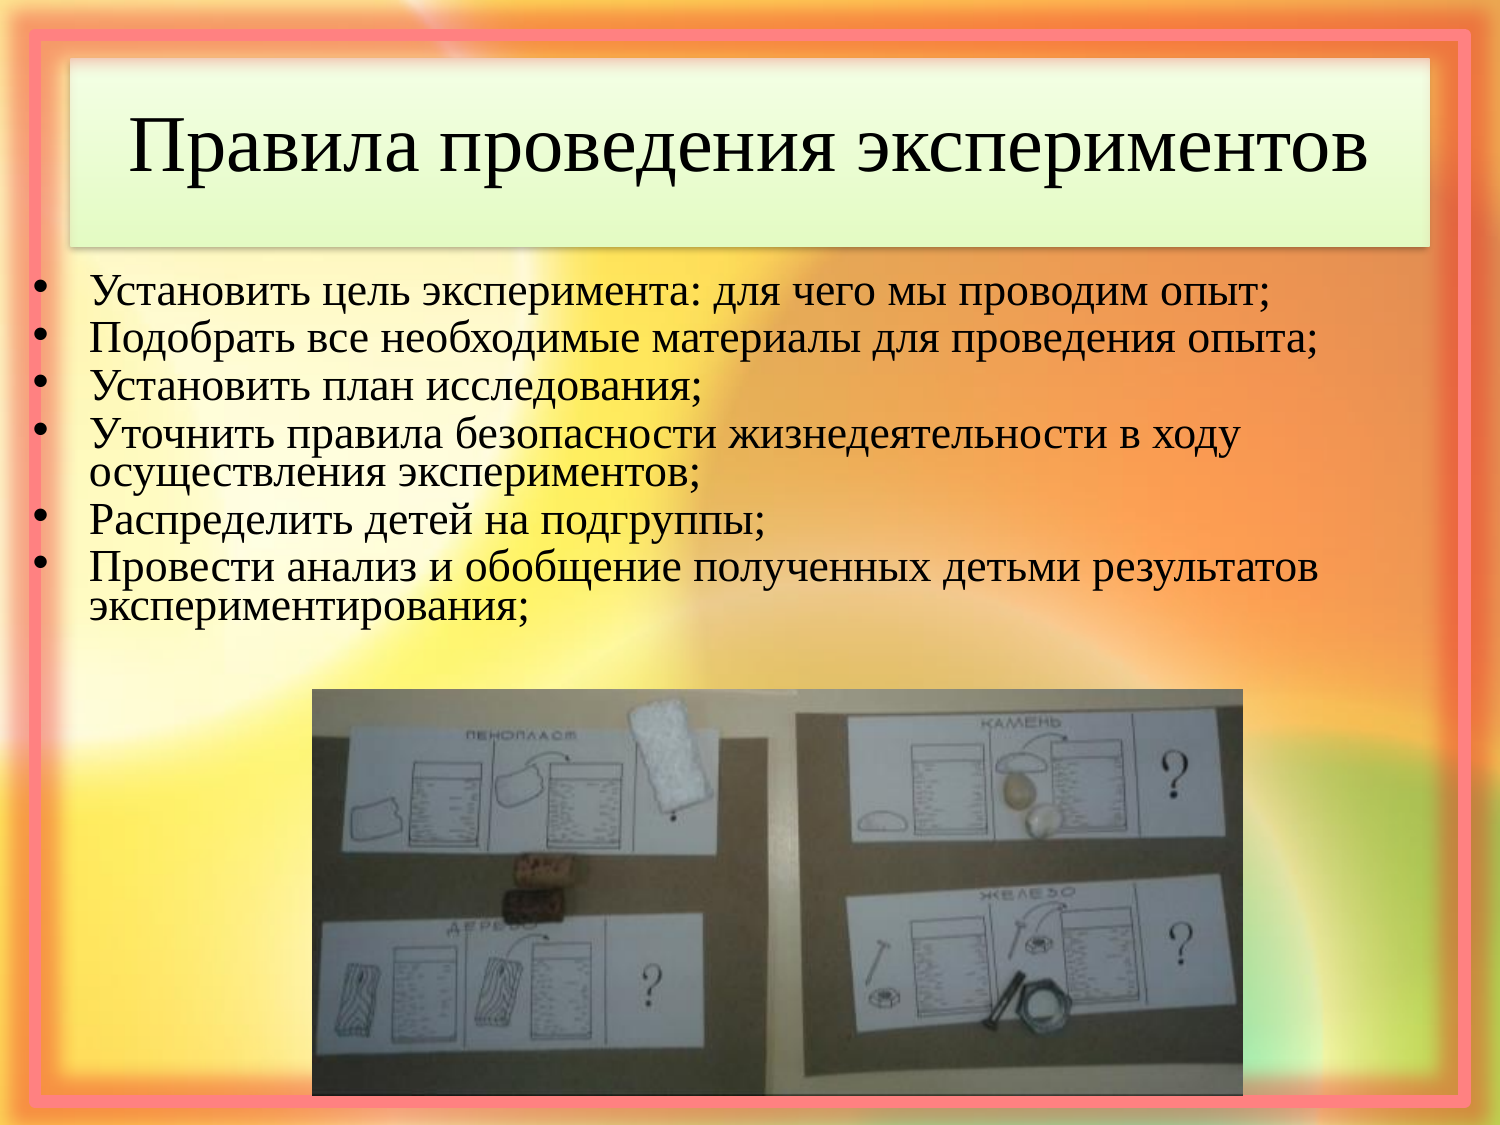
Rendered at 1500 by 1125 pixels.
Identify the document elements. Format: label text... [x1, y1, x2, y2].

title Правила проведения экспериментов [75, 45, 1425, 233]
list Установить цель эксперимента: для чего мы проводим опыт; Подобрать все необходимые материалы для проведения опыта; Установить план исследования; Уточнить правила безопасности жизнедеятельности в ходу осуществления экспериментов; Распределить детей на подгруппы; Провести анализ и обобщение полученных детьми результатов экспериментирования; [17, 267, 1455, 705]
picture [312, 688, 1243, 1097]
